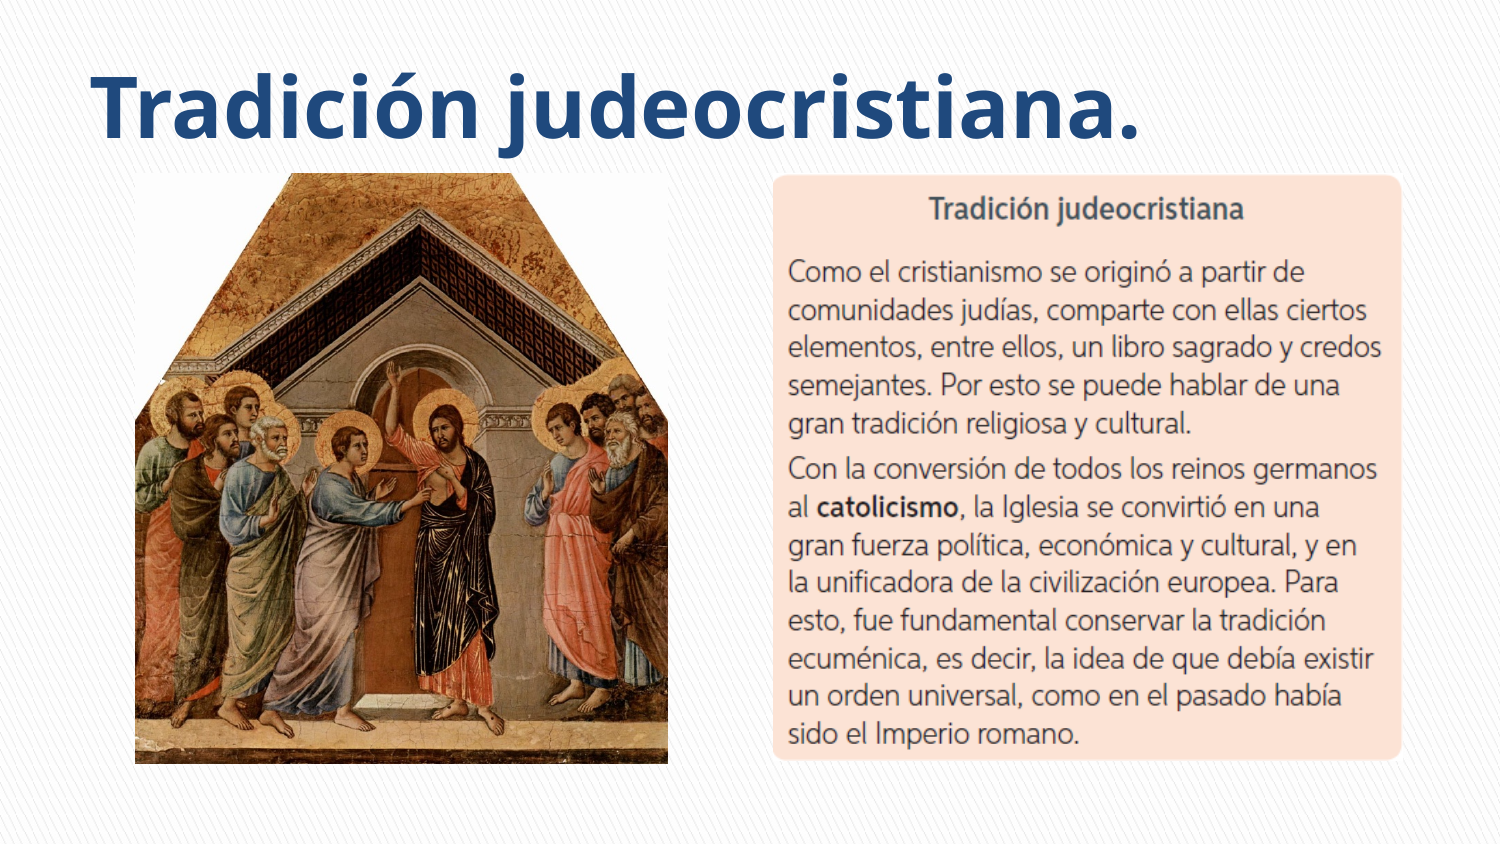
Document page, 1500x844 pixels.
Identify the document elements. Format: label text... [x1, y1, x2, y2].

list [135, 173, 668, 765]
title Tradición judeocristiana. [75, 33, 1425, 175]
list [773, 173, 1404, 761]
